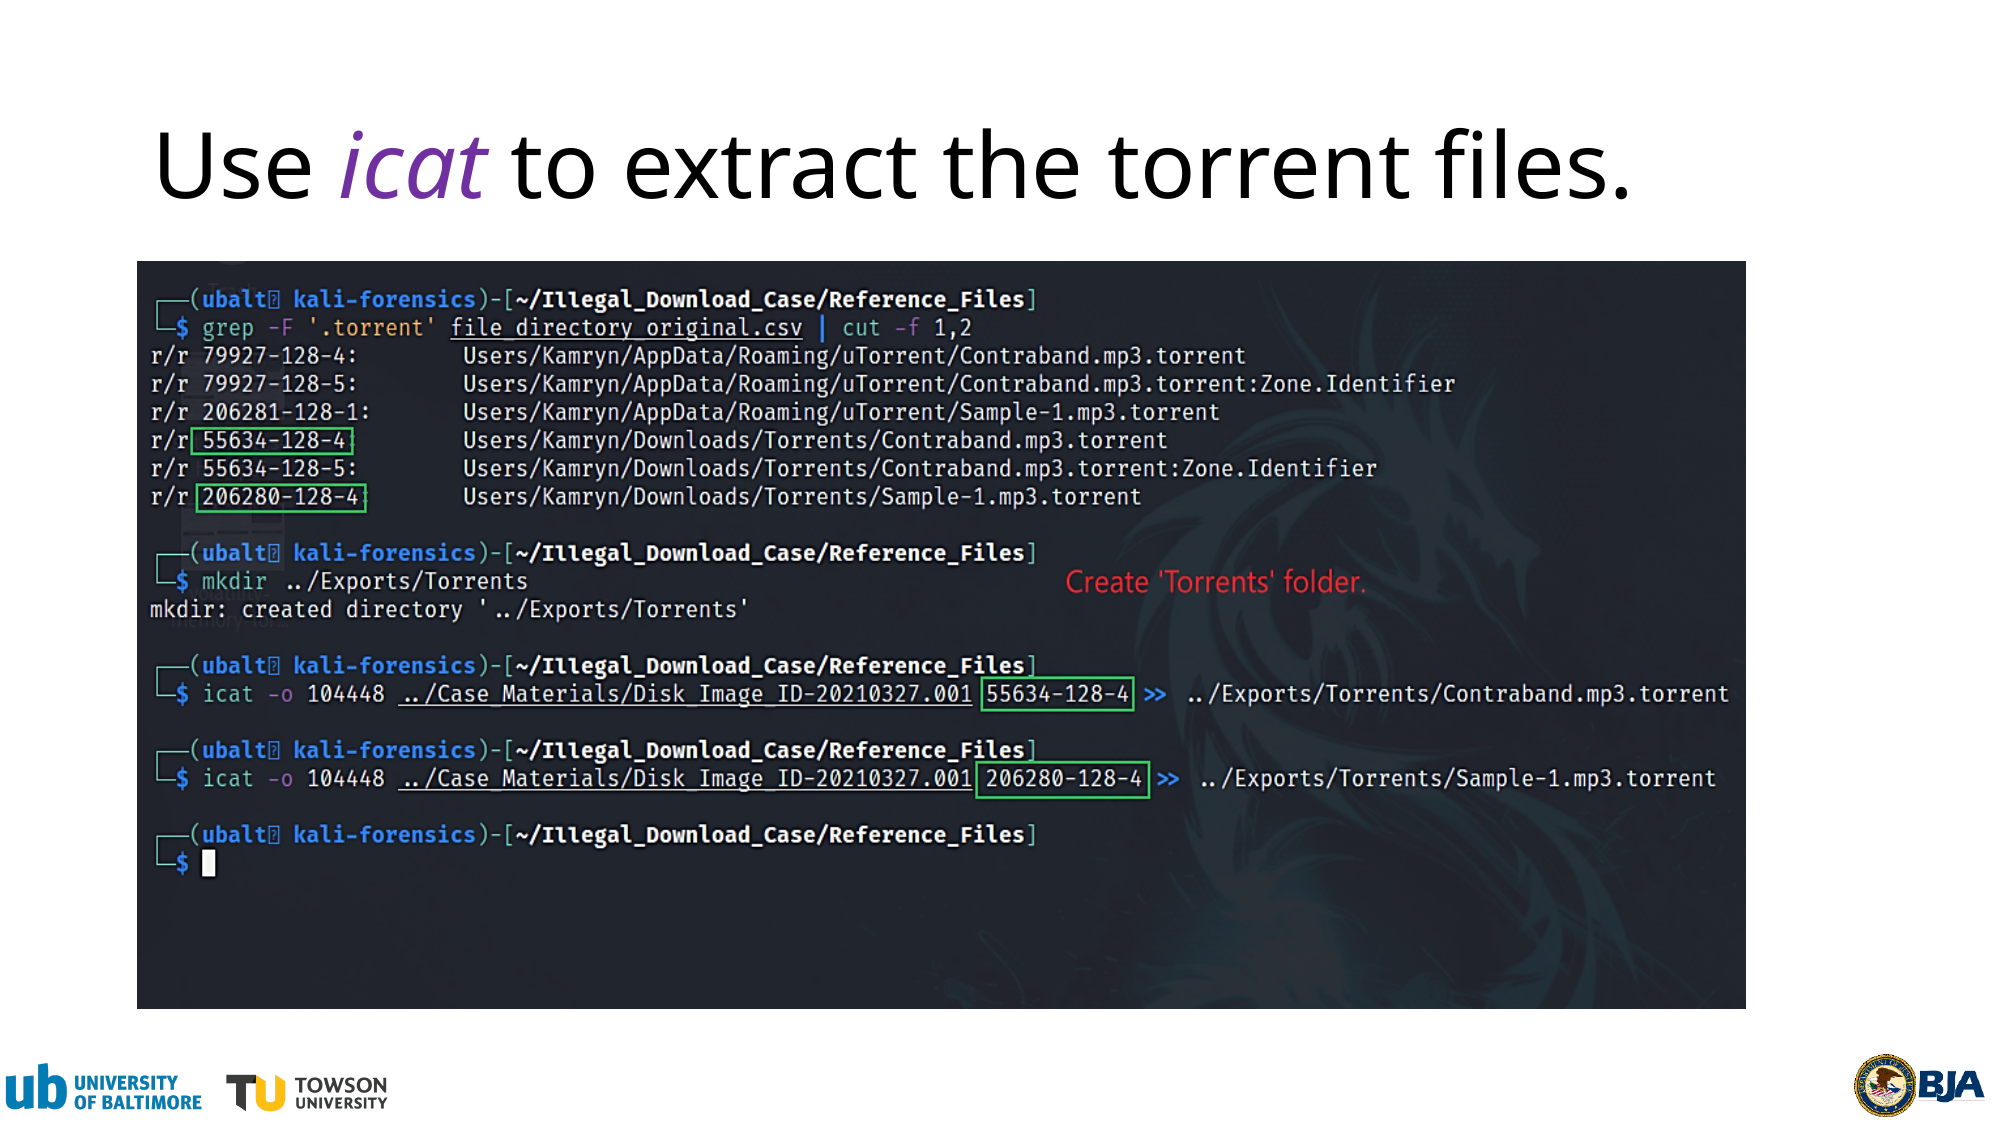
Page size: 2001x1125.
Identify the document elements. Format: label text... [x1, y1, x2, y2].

picture [1854, 1054, 1986, 1117]
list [137, 261, 1746, 1009]
title Use icat to extract the torrent files. [137, 59, 1863, 278]
picture [0, 1031, 407, 1125]
